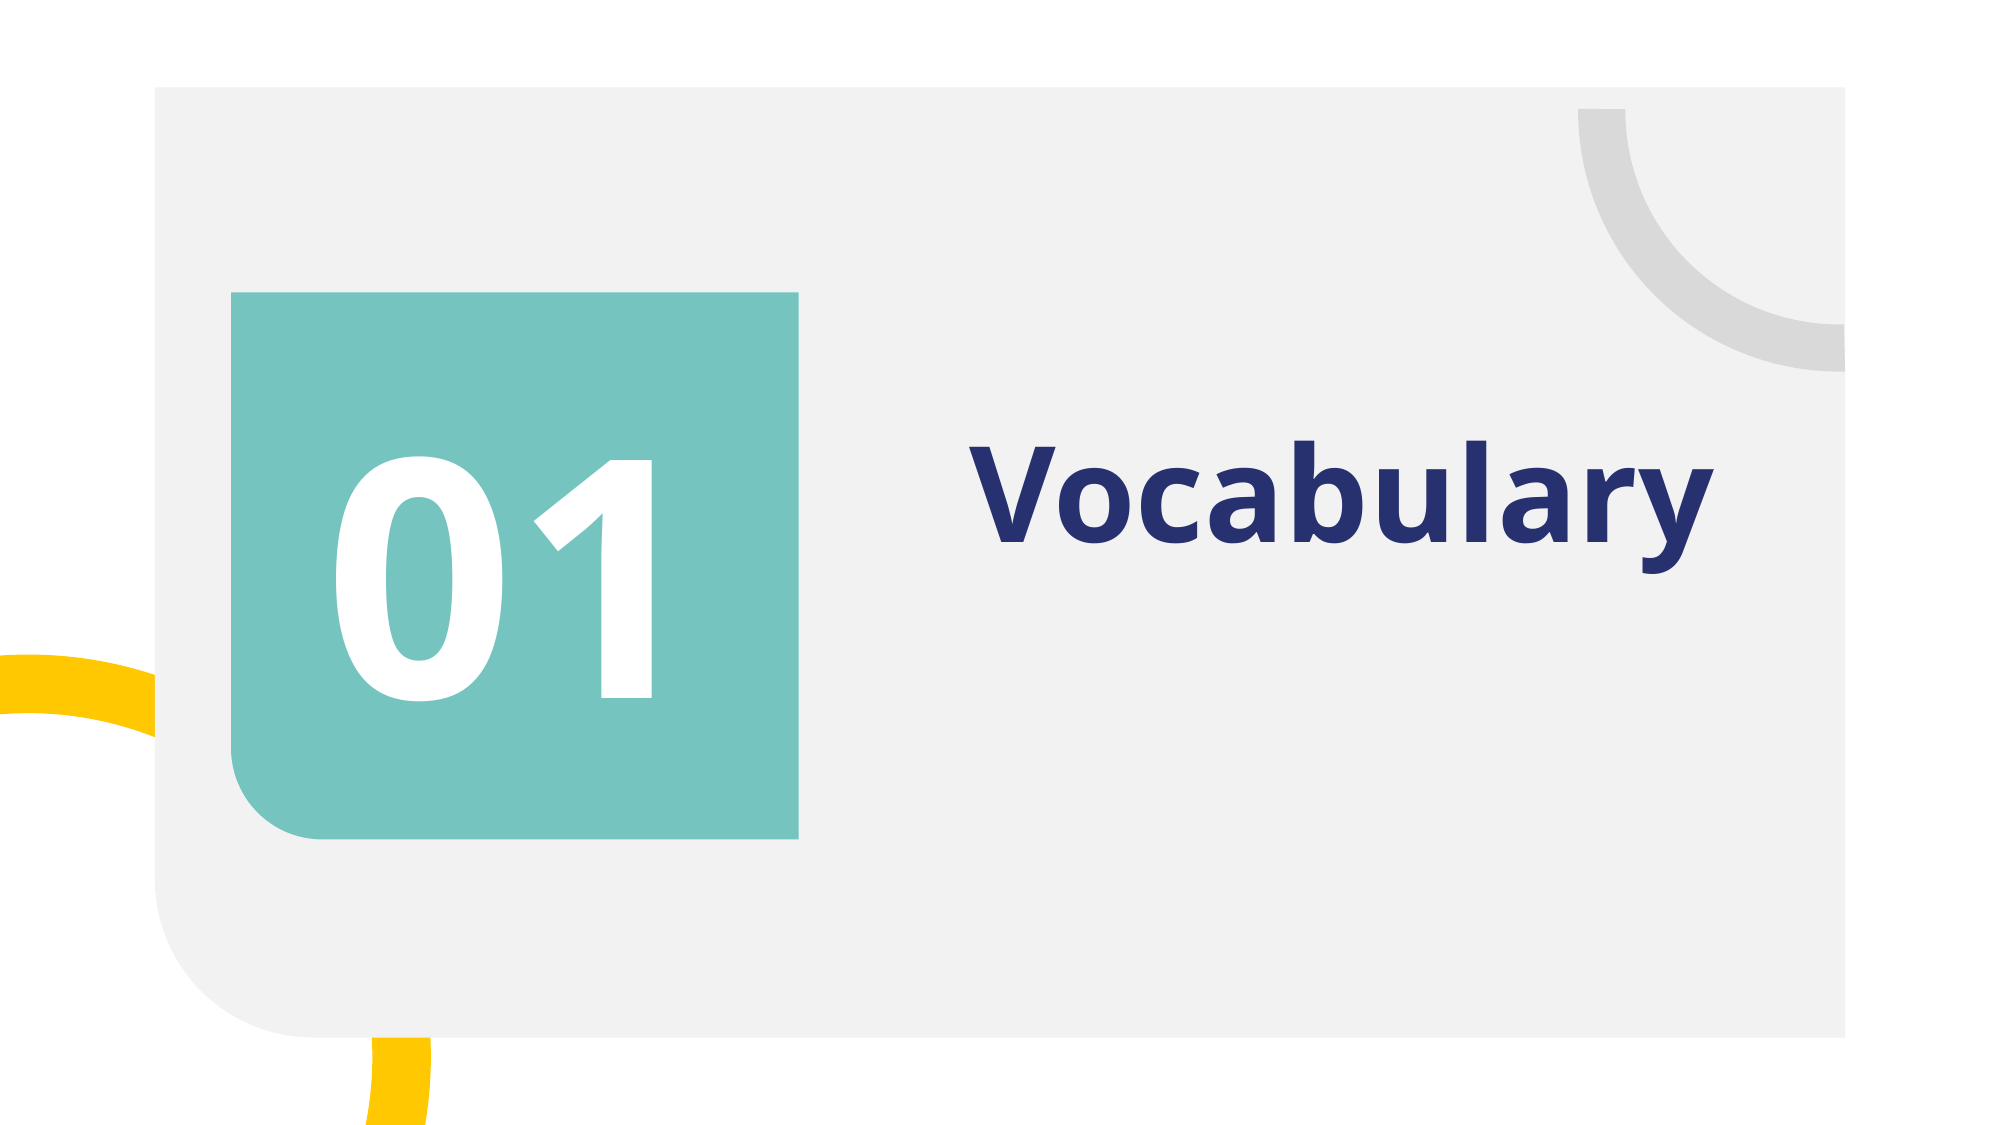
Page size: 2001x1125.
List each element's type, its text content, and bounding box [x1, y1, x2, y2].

title Vocabulary [909, 303, 1769, 589]
title 01 [230, 380, 799, 750]
